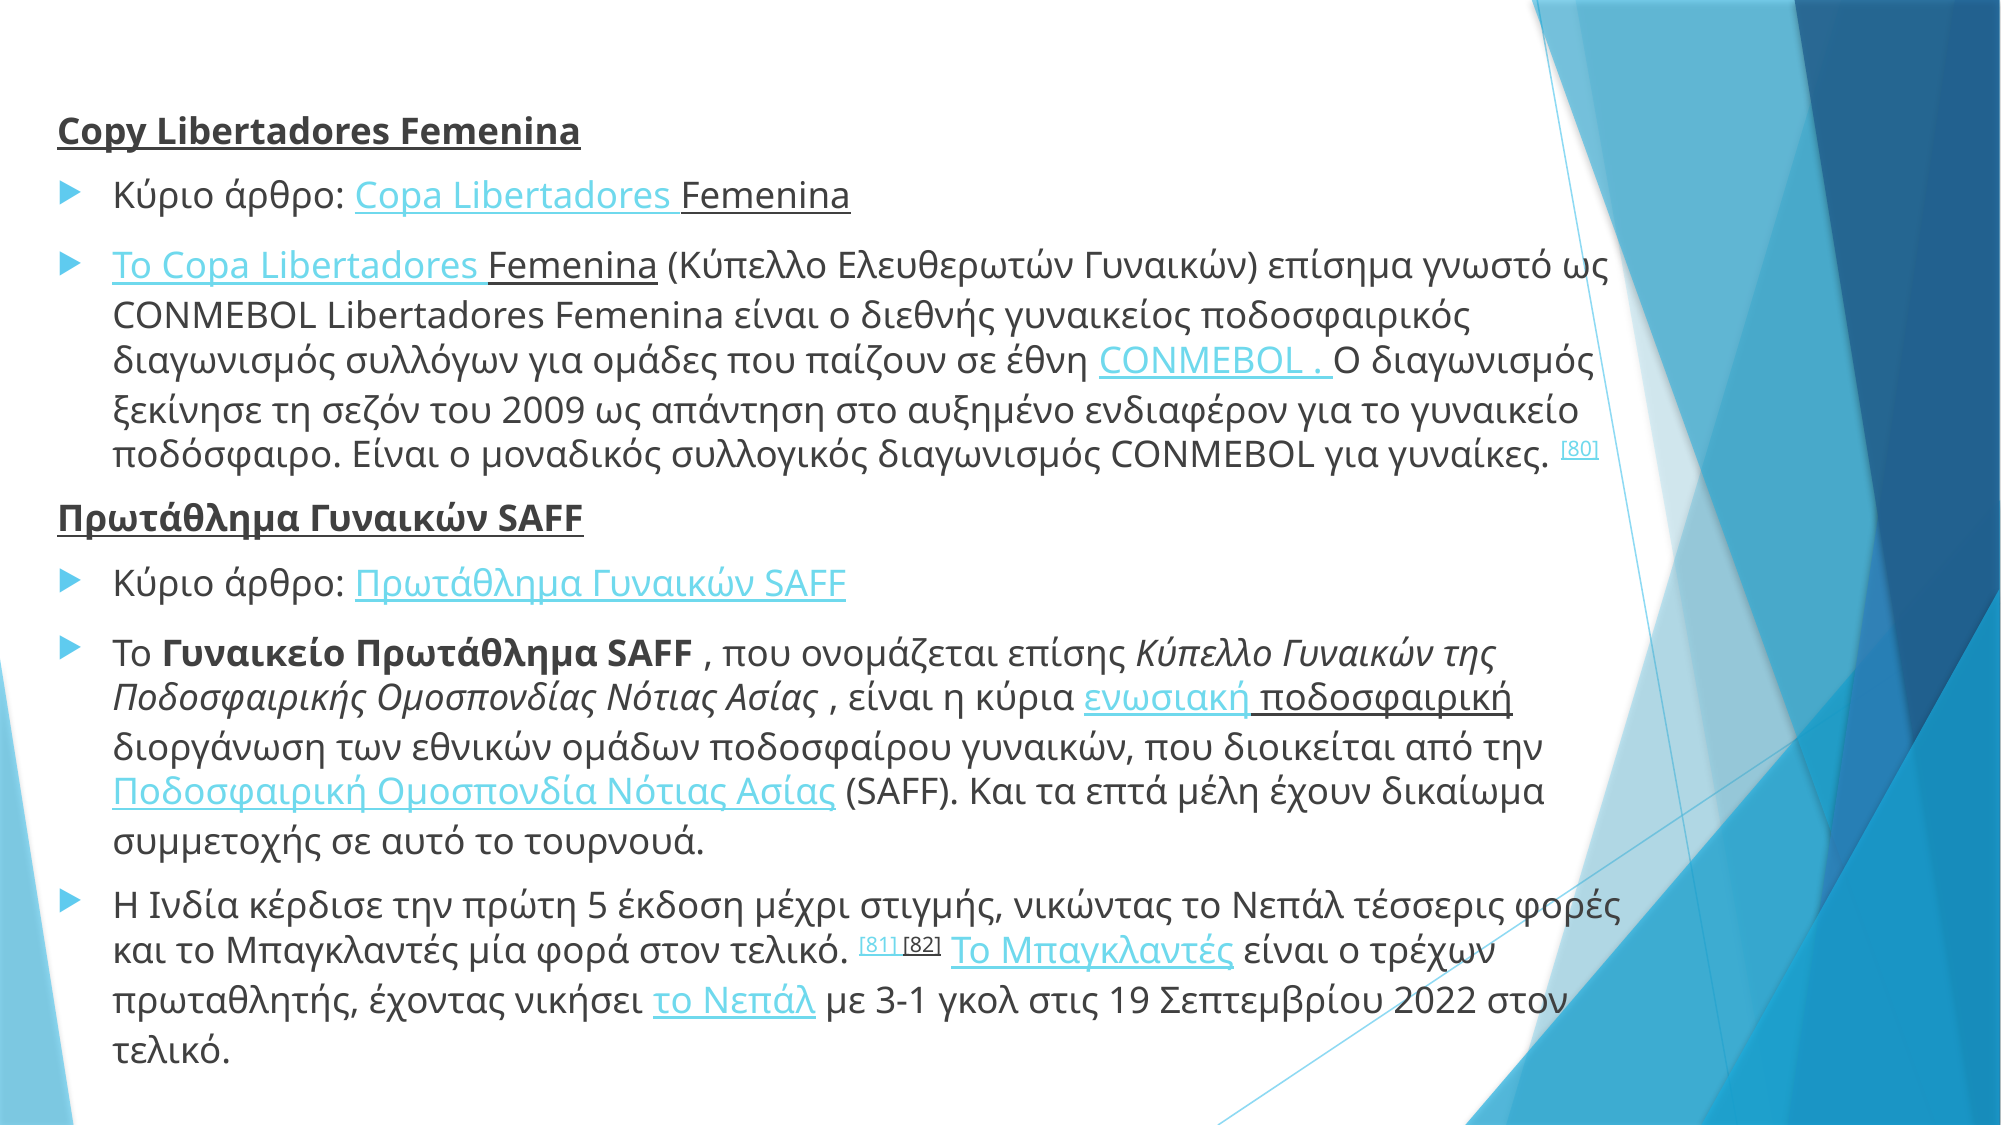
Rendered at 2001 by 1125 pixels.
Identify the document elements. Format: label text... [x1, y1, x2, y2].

list Copy Libertadores Femenina Κύριο άρθρο: Copa Libertadores Femenina Το Copa Libertadores Femenina (Κύπελλο Ελευθερωτών Γυναικών) επίσημα γνωστό ως CONMEBOL Libertadores Femenina είναι ο διεθνής γυναικείος ποδοσφαιρικός διαγωνισμός συλλόγων για ομάδες που παίζουν σε έθνη CONMEBOL . Ο διαγωνισμός ξεκίνησε τη σεζόν του 2009 ως απάντηση στο αυξημένο ενδιαφέρον για το γυναικείο ποδόσφαιρο. Είναι ο μοναδικός συλλογικός διαγωνισμός CONMEBOL για γυναίκες. [80] Πρωτάθλημα Γυναικών SAFF Κύριο άρθρο: Πρωτάθλημα Γυναικών SAFF Το Γυναικείο Πρωτάθλημα SAFF , που ονομάζεται επίσης Κύπελλο Γυναικών της Ποδοσφαιρικής Ομοσπονδίας Νότιας Ασίας , είναι η κύρια ενωσιακή ποδοσφαιρική διοργάνωση των εθνικών ομάδων ποδοσφαίρου γυναικών, που διοικείται από την Ποδοσφαιρική Ομοσπονδία Νότιας Ασίας (SAFF). Και τα επτά μέλη έχουν δικαίωμα συμμετοχής σε αυτό το τουρνουά. Η Ινδία κέρδισε την πρώτη 5 έκδοση μέχρι στιγμής, νικώντας το Νεπάλ τέσσερις φορές και το Μπαγκλαντές μία φορά στον τελικό. [81] [82] Το Μπαγκλαντές είναι ο τρέχων πρωταθλητής, έχοντας νικήσει το Νεπάλ με 3-1 γκολ στις 19 Σεπτεμβρίου 2022 στον τελικό. [42, 99, 1646, 1093]
